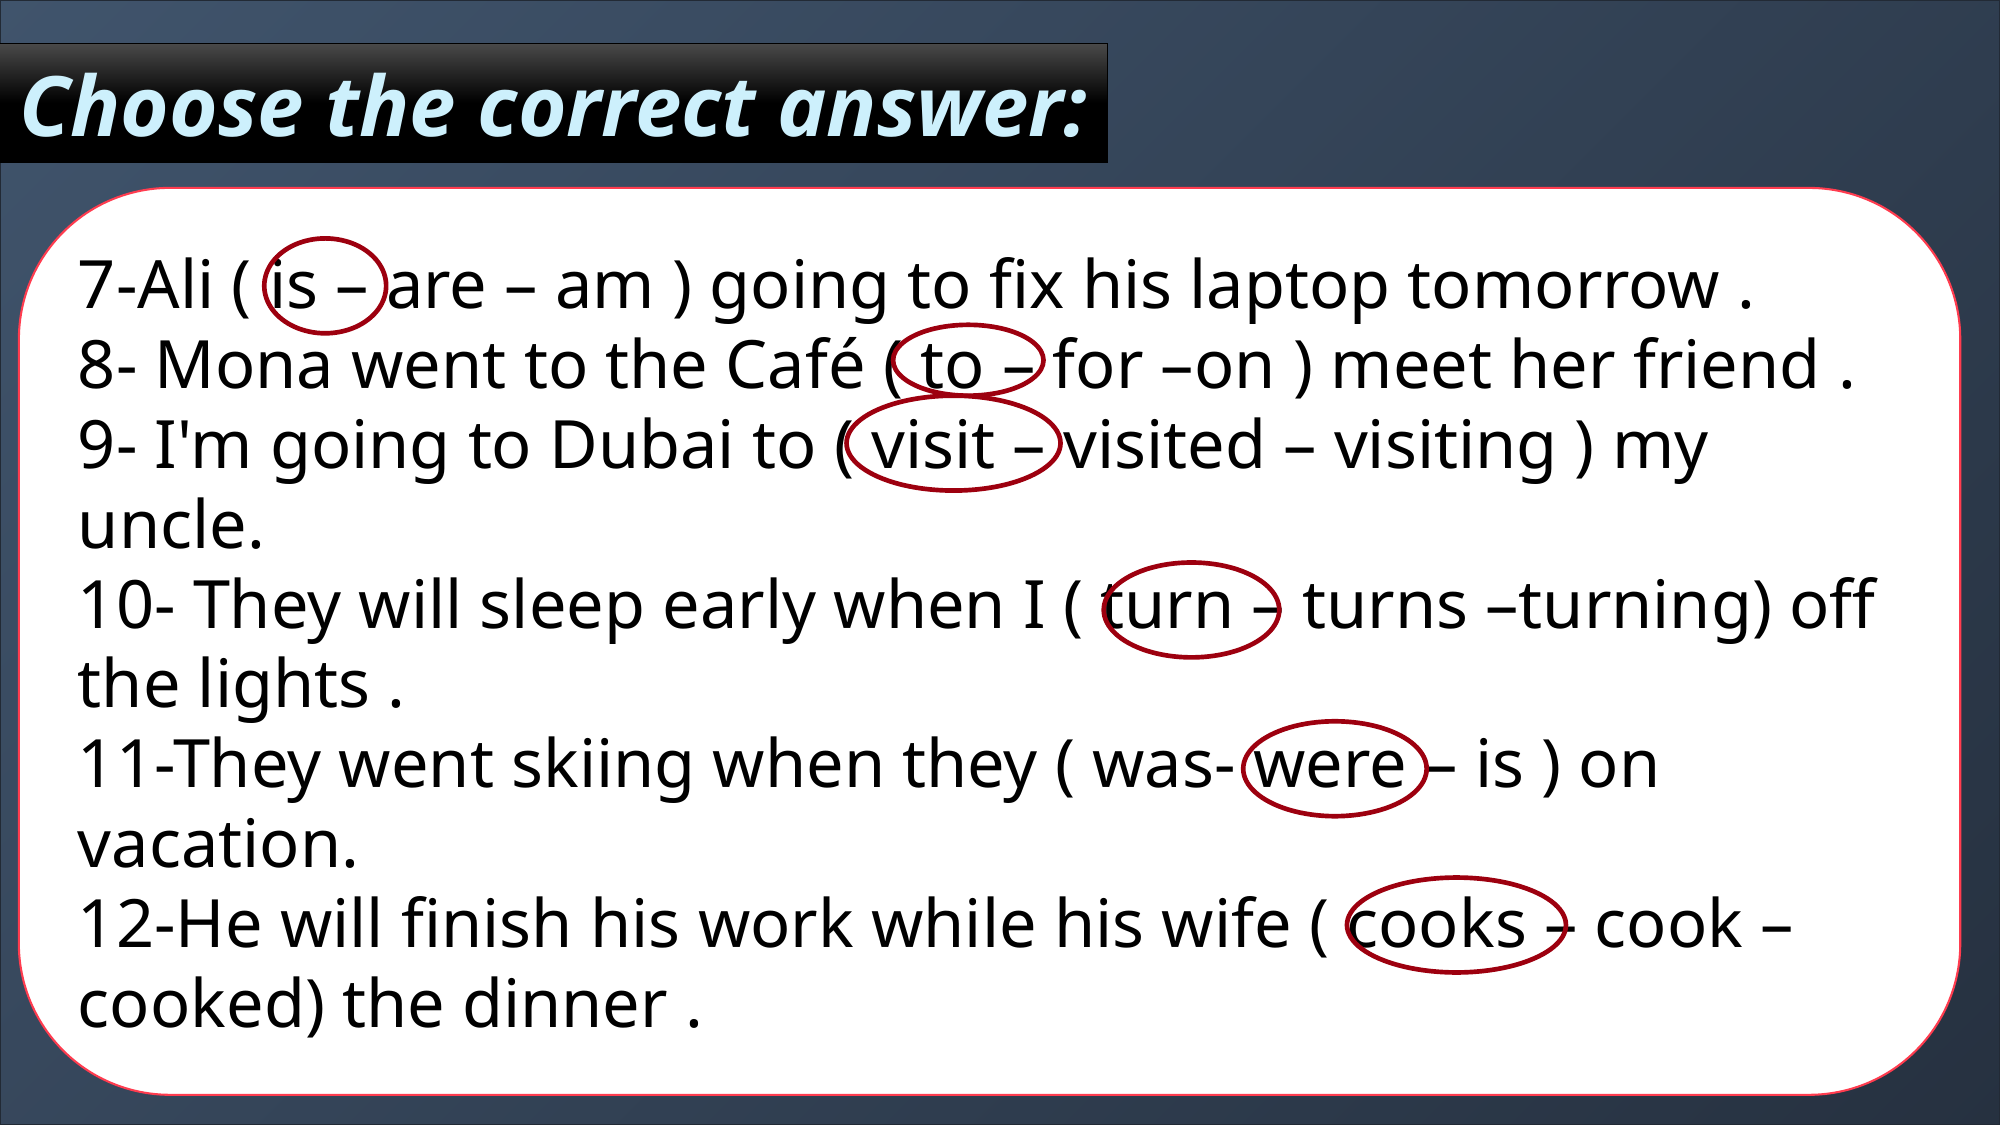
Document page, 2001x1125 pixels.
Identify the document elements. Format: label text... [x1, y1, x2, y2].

text_box [0, 0, 2000, 1125]
text_box Choose the correct answer: [0, 43, 1108, 163]
text_box [1242, 720, 1428, 818]
text_box [892, 323, 1045, 396]
text_box 7-Ali ( is – are – am ) going to fix his laptop tomorrow . 8- Mona went to the Café ( to – for –on ) meet her friend . 9- I'm going to Dubai to ( visit – visited – visiting ) my uncle. 10- They will sleep early when I ( turn – turns –turning) off the lights . 11-They went skiing when they ( was- were – is ) on vacation. 12-He will finish his work while his wife ( cooks – cook – cooked) the dinner . [17, 186, 1962, 1096]
text_box [845, 394, 1062, 492]
text_box [1345, 876, 1568, 974]
text_box [1102, 561, 1281, 659]
text_box [263, 237, 388, 335]
